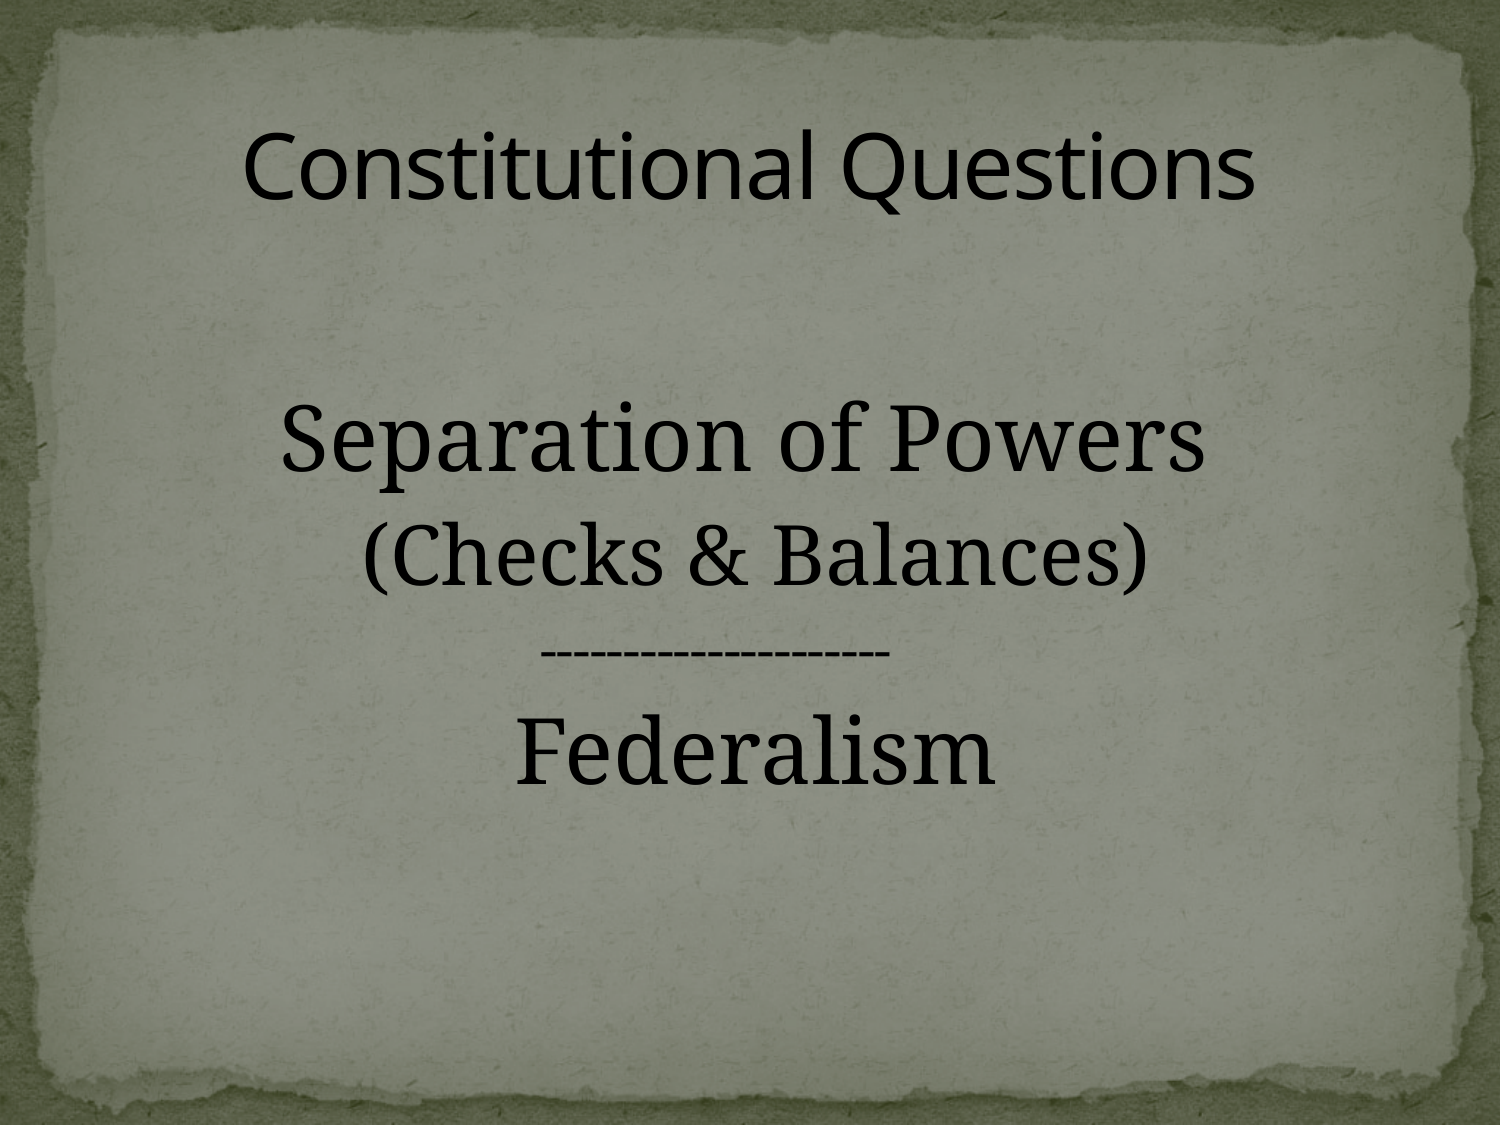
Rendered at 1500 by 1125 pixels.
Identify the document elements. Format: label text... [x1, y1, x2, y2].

title Constitutional Questions [74, 24, 1425, 225]
list Separation of Powers (Checks & Balances) --------------------- Federalism [74, 249, 1438, 1001]
